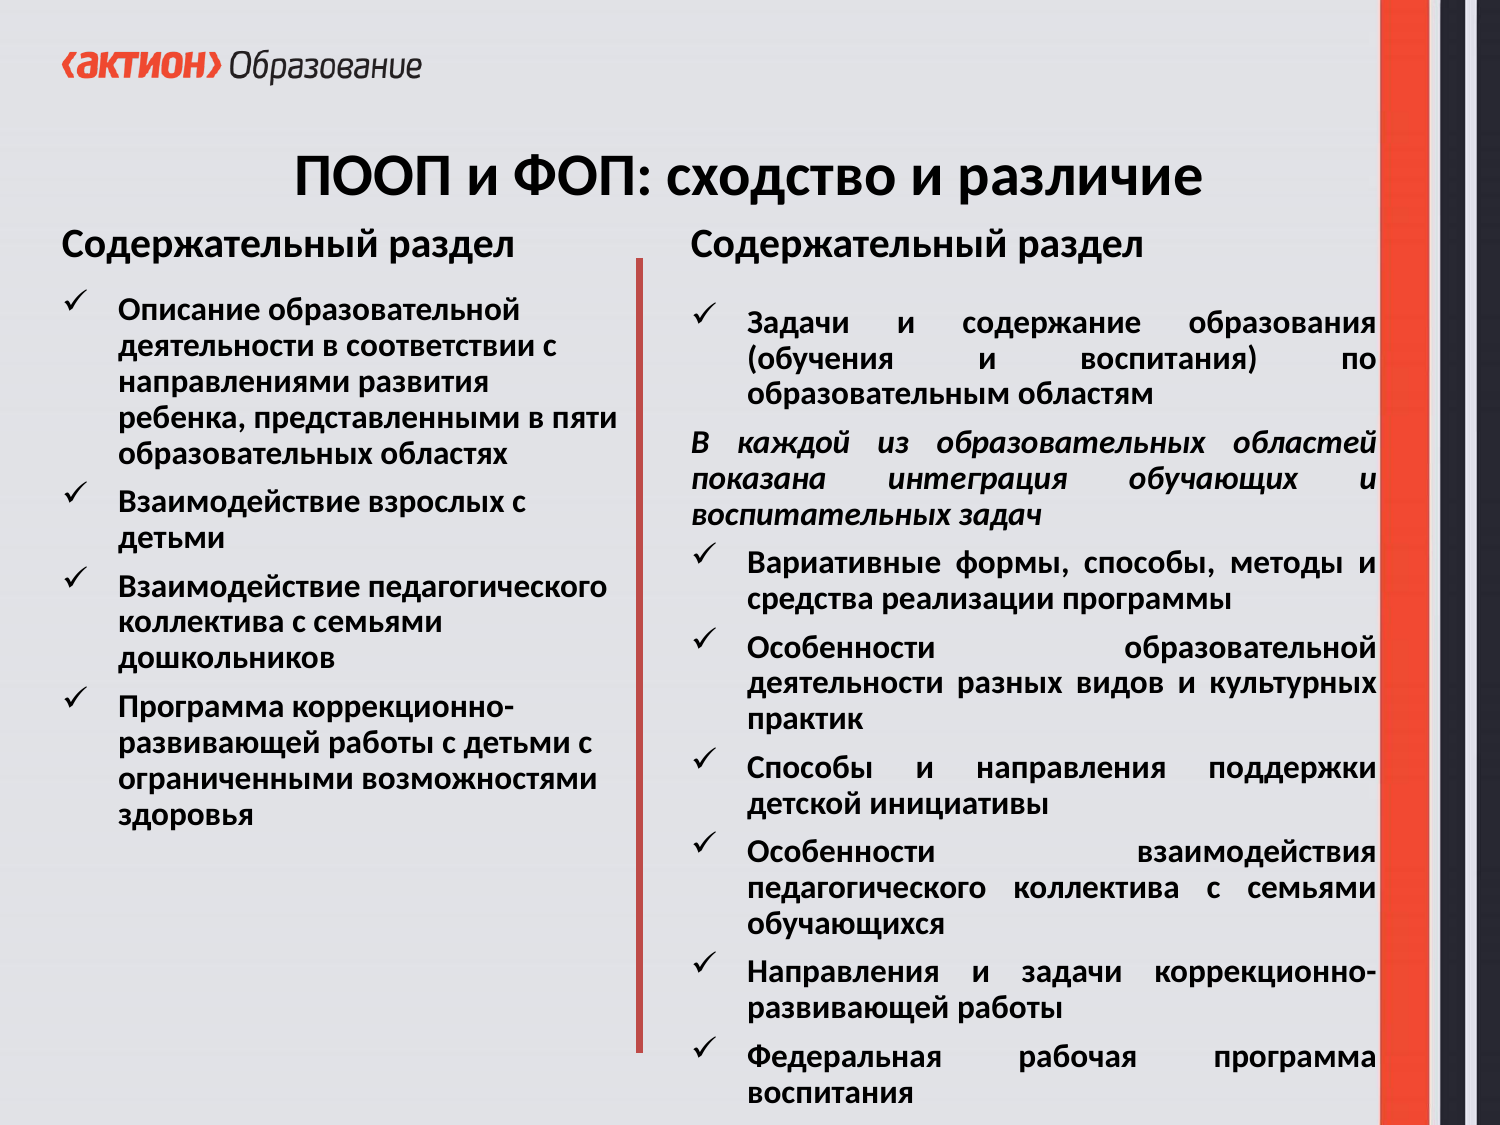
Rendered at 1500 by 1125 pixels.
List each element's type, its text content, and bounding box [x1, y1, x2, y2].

picture [0, 0, 1500, 1125]
text_box ПООП и ФОП: сходство и различие [74, 127, 1425, 215]
text_box Содержательный раздел Задачи и содержание образования (обучения и воспитания) по образовательным областям В каждой из образовательных областей показана интеграция обучающих и воспитательных задач Вариативные формы, способы, методы и средства реализации программы Особенности образовательной деятельности разных видов и культурных практик Способы и направления поддержки детской инициативы Особенности взаимодействия педагогического коллектива с семьями обучающихся Направления и задачи коррекционно-развивающей работы Федеральная рабочая программа воспитания [676, 214, 1393, 1125]
text_box Содержательный раздел Описание образовательной деятельности в соответствии с направлениями развития ребенка, представленными в пяти образовательных областях Взаимодействие взрослых с детьми Взаимодействие педагогического коллектива с семьями дошкольников Программа коррекционно-развивающей работы с детьми с ограниченными возможностями здоровья [47, 214, 640, 888]
